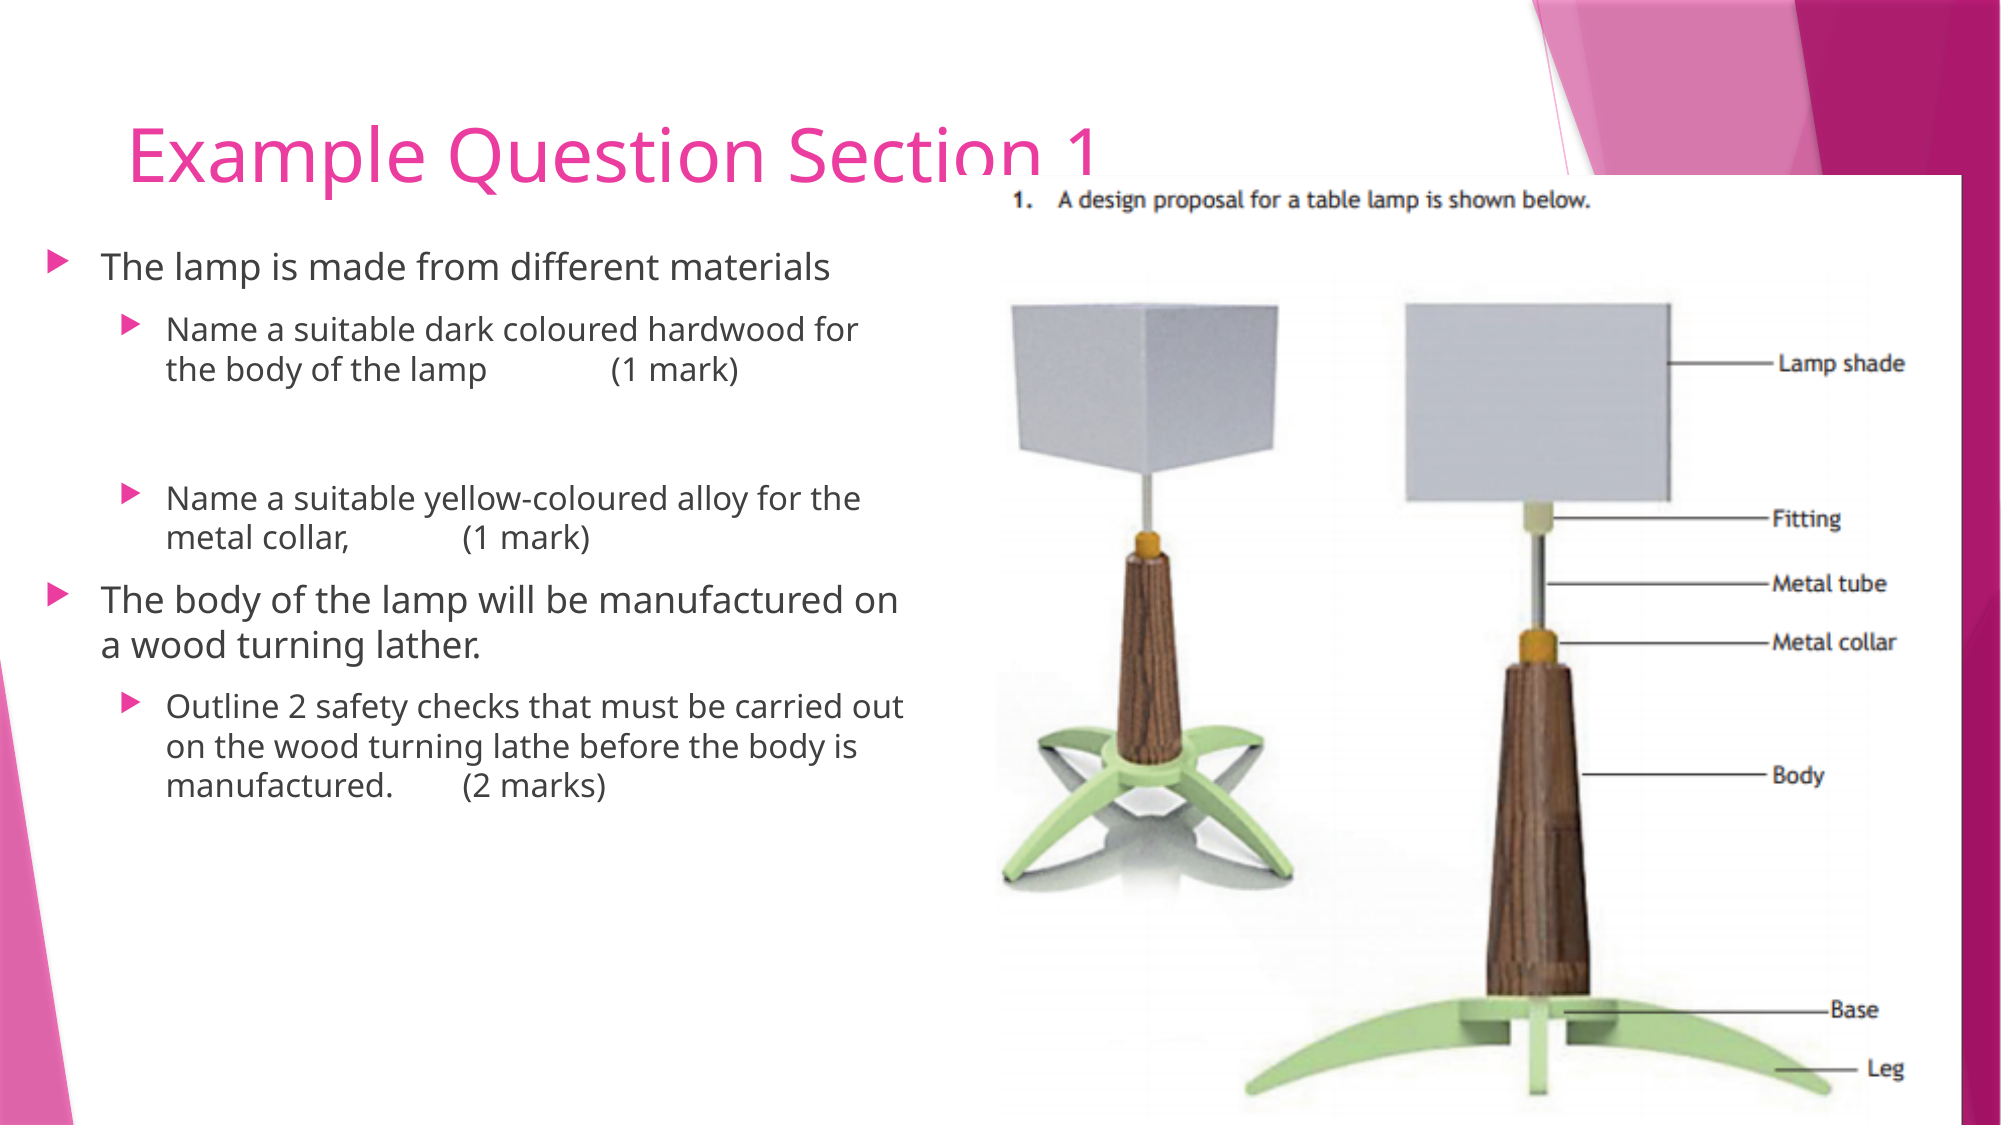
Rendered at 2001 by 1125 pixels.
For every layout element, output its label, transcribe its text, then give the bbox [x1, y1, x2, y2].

picture [952, 175, 1964, 1125]
title Example Question Section 1 [111, 99, 1522, 317]
list The lamp is made from different materials Name a suitable dark coloured hardwood for the body of the lamp (1 mark) Name a suitable yellow-coloured alloy for the metal collar, (1 mark) The body of the lamp will be manufactured on a wood turning lather. Outline 2 safety checks that must be carried out on the wood turning lathe before the body is manufactured. (2 marks) [29, 236, 922, 851]
